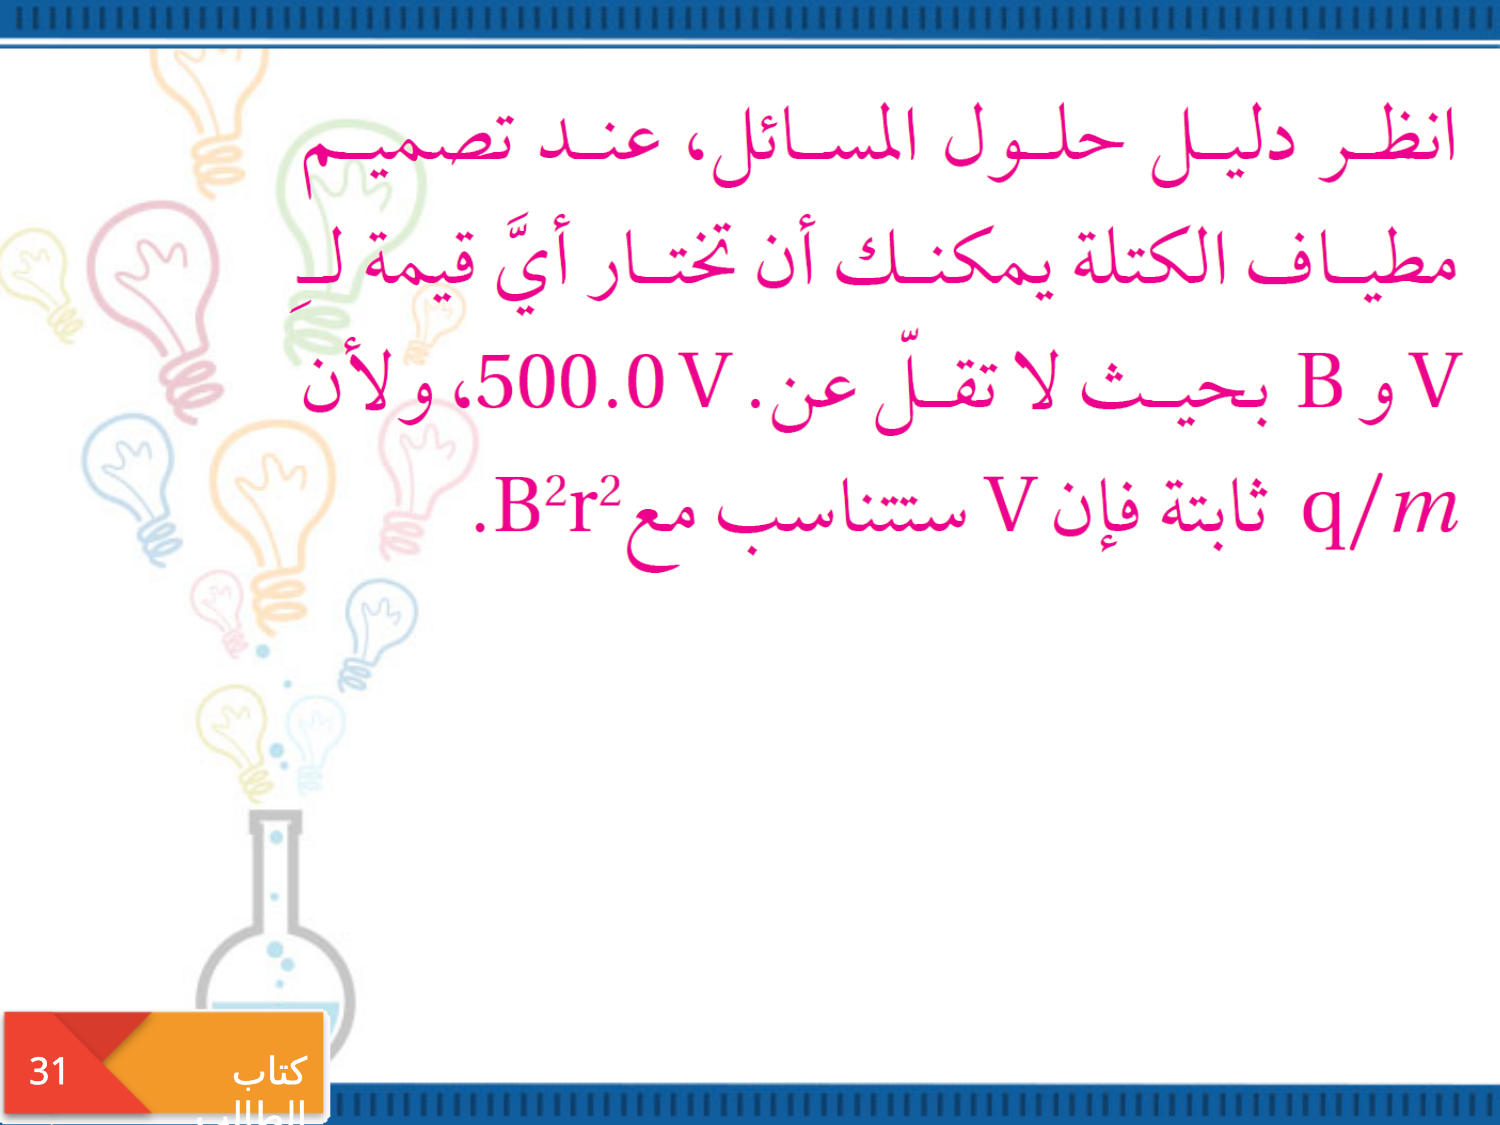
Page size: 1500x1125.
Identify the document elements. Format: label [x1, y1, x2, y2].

picture [0, 0, 1500, 1125]
text_box [0, 1005, 336, 1125]
